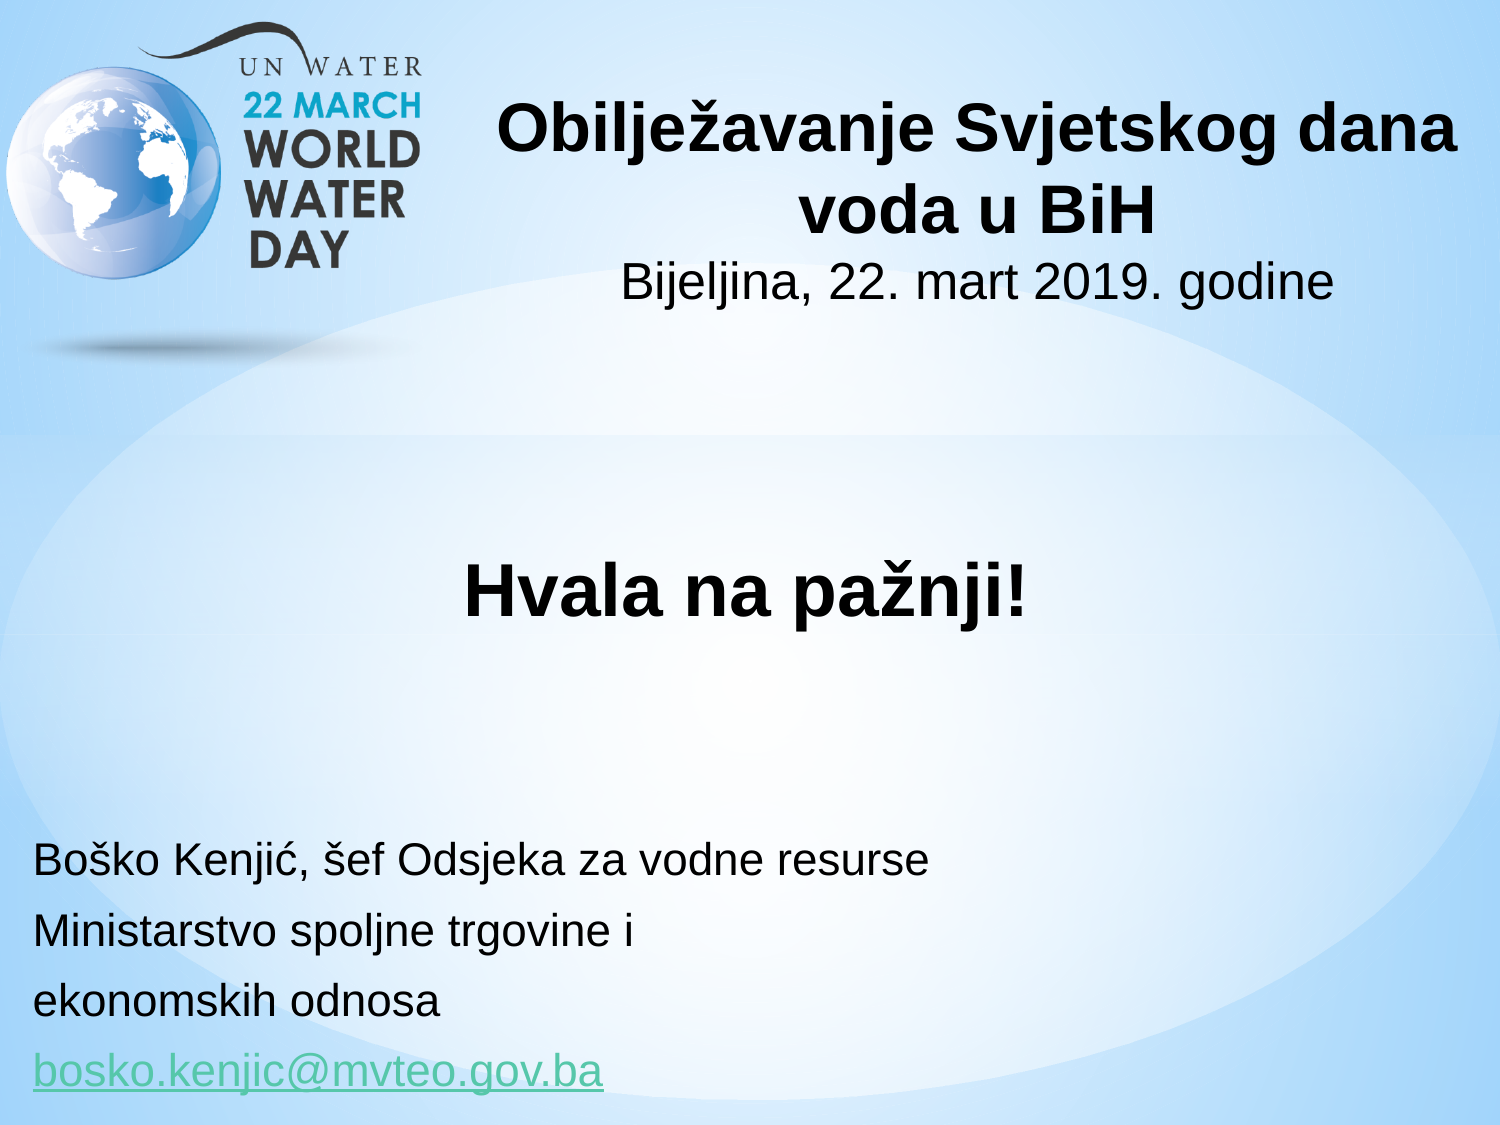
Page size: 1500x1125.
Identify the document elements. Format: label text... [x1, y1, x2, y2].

text_box Obilježavanje Svjetskog dana voda u BiH Bijeljina, 22. mart 2019. godine [436, 42, 1500, 350]
text_box Hvala na pažnji! [120, 432, 1373, 740]
picture [0, 11, 432, 381]
subtitle Boško Kenjić, šef Odsjeka za vodne resurse Ministarstvo spoljne trgovine i ekonomskih odnosa bosko.kenjic@mvteo.gov.ba [17, 822, 1068, 1110]
